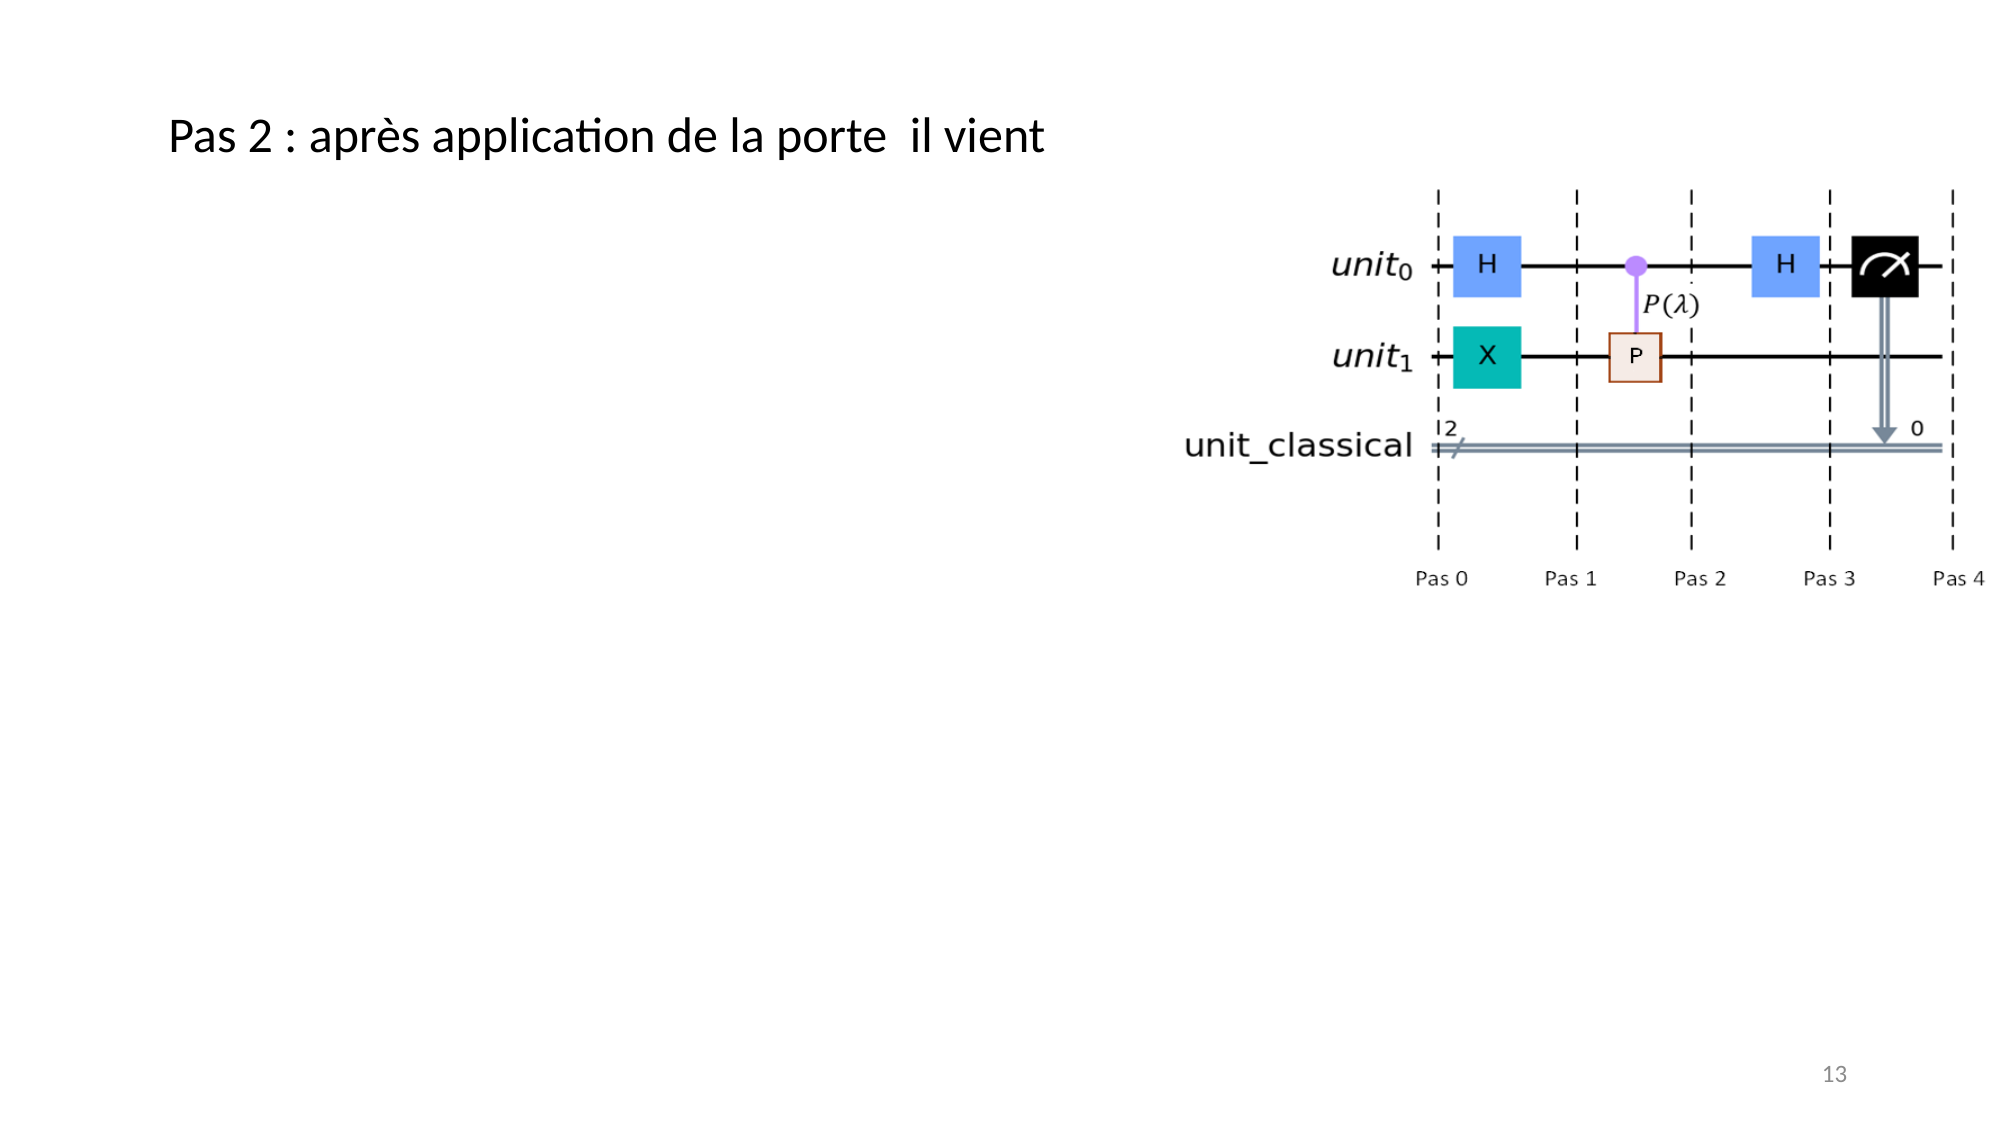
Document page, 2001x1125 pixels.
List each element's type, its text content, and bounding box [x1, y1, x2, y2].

picture [1108, 178, 2000, 605]
slide_number 13 [1412, 1042, 1863, 1103]
